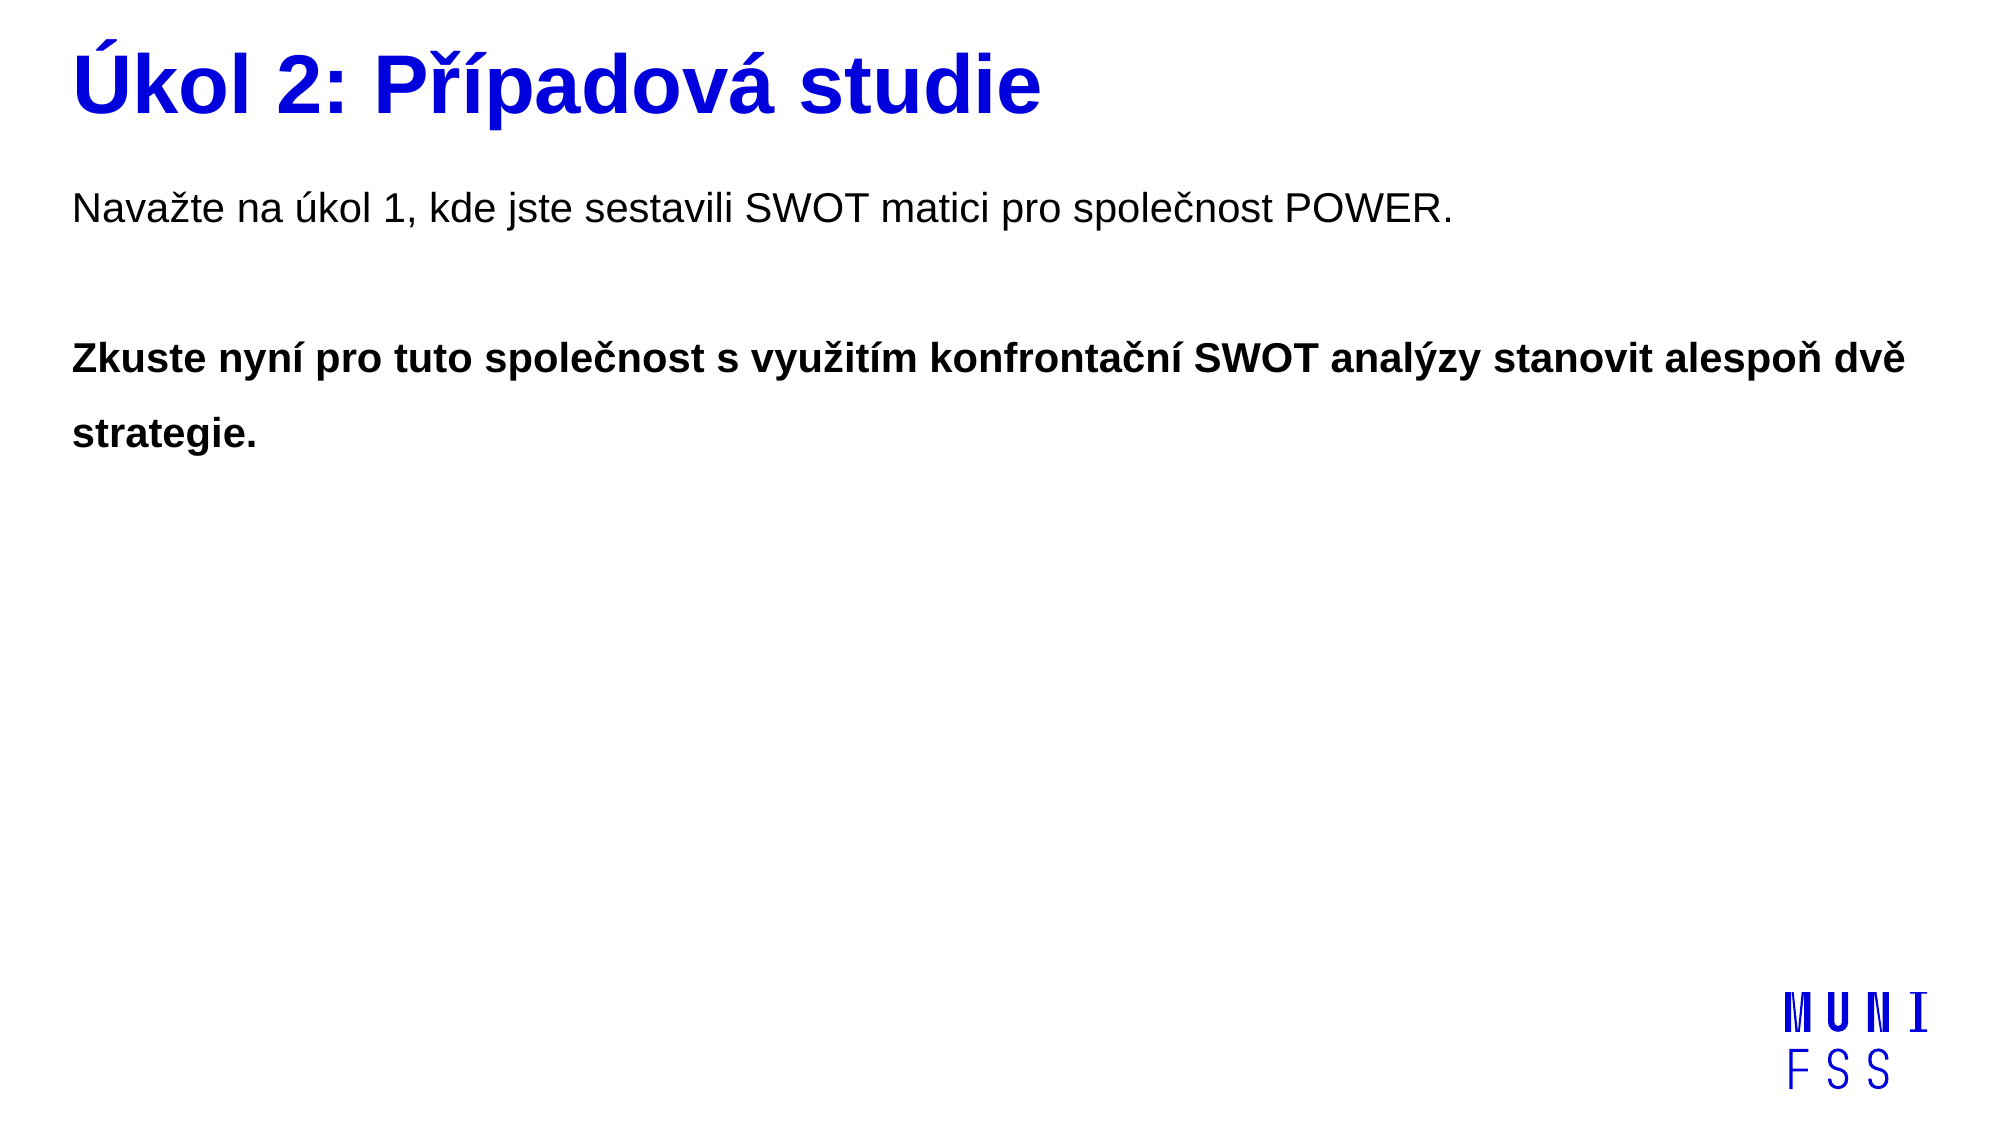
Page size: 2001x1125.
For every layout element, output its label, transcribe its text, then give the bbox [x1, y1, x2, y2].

title Úkol 2: Případová studie [72, 46, 1932, 194]
list Navažte na úkol 1, kde jste sestavili SWOT matici pro společnost POWER. Zkuste nyní pro tuto společnost s využitím konfrontační SWOT analýzy stanovit alespoň dvě strategie. [60, 155, 1920, 1030]
